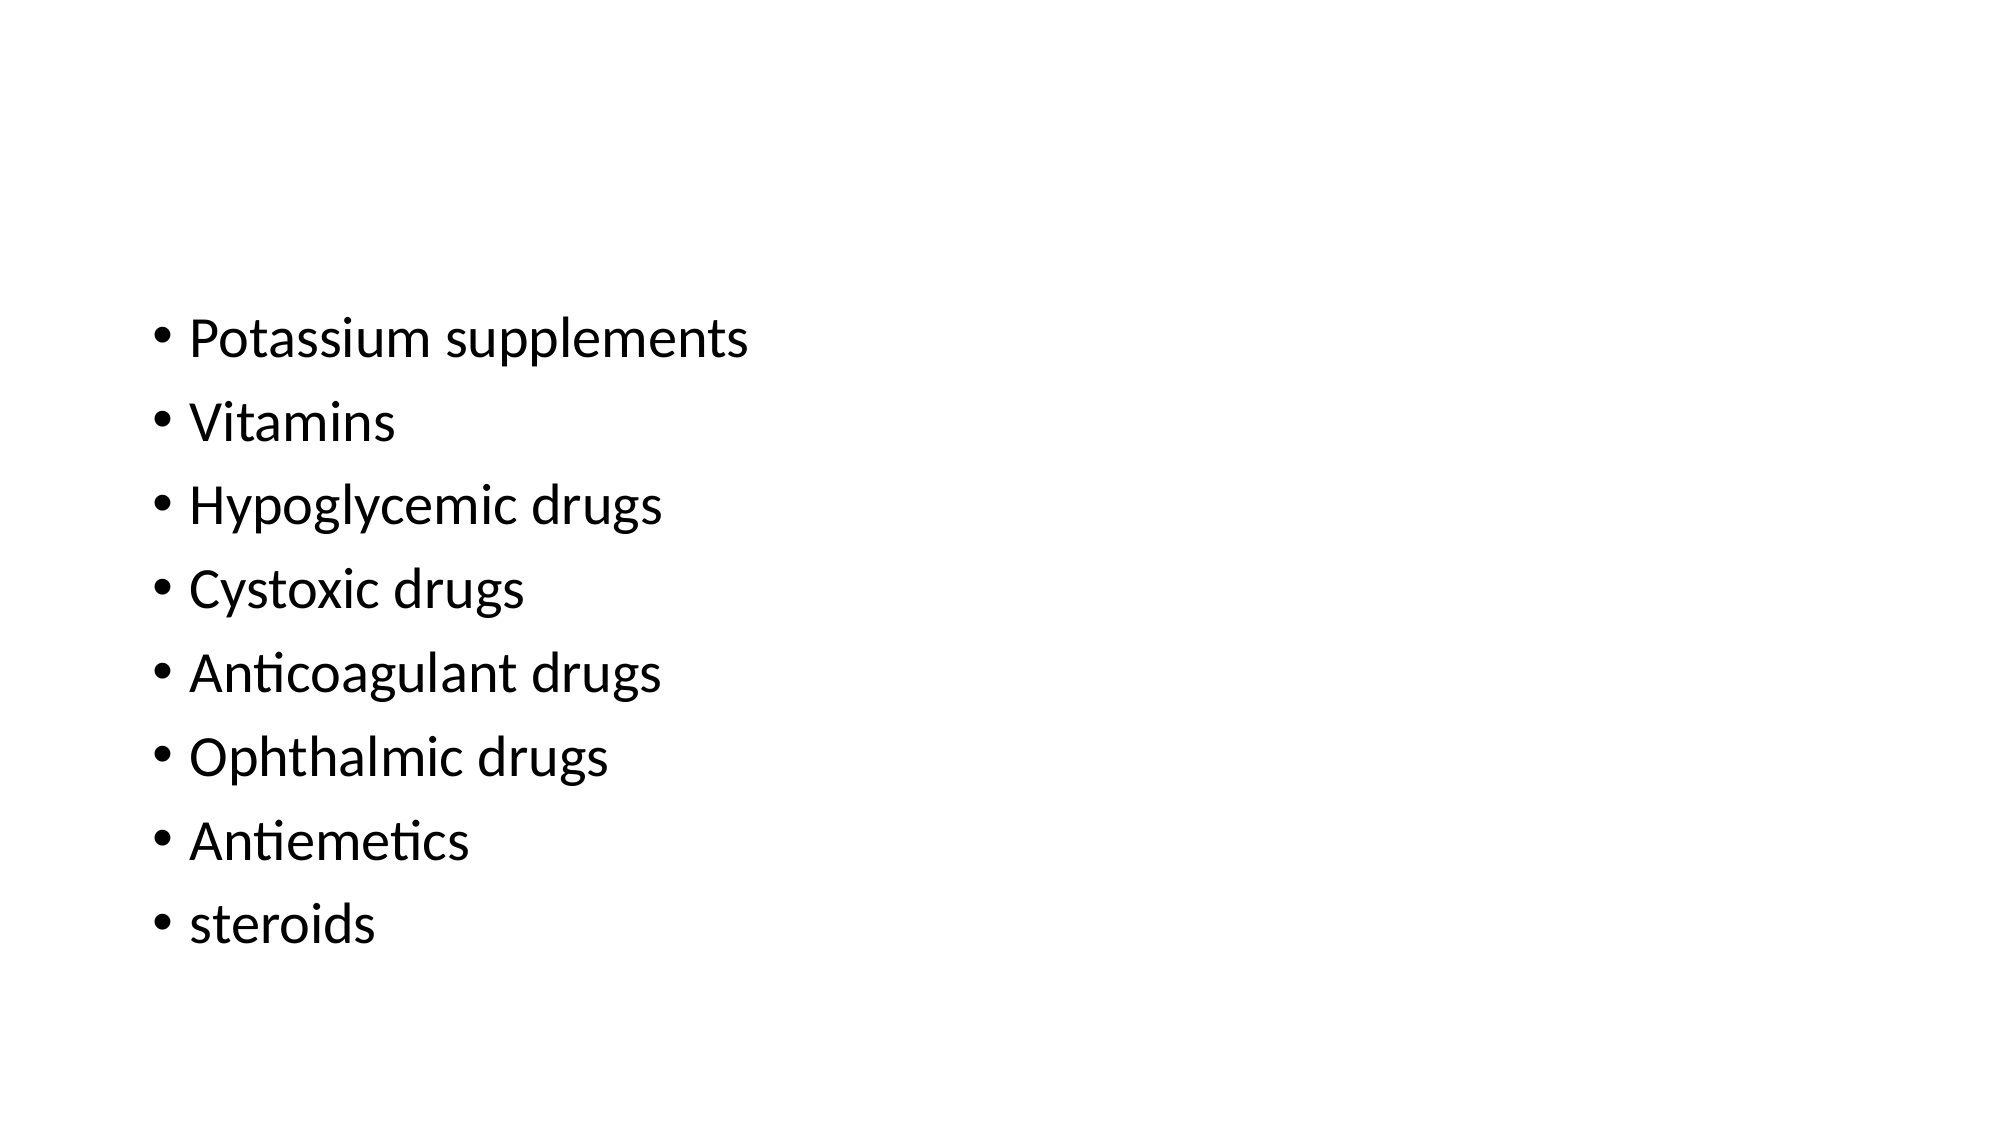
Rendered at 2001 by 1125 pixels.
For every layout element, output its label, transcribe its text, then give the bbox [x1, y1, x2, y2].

list Potassium supplements Vitamins Hypoglycemic drugs Cystoxic drugs Anticoagulant drugs Ophthalmic drugs Antiemetics steroids [137, 299, 1863, 1014]
